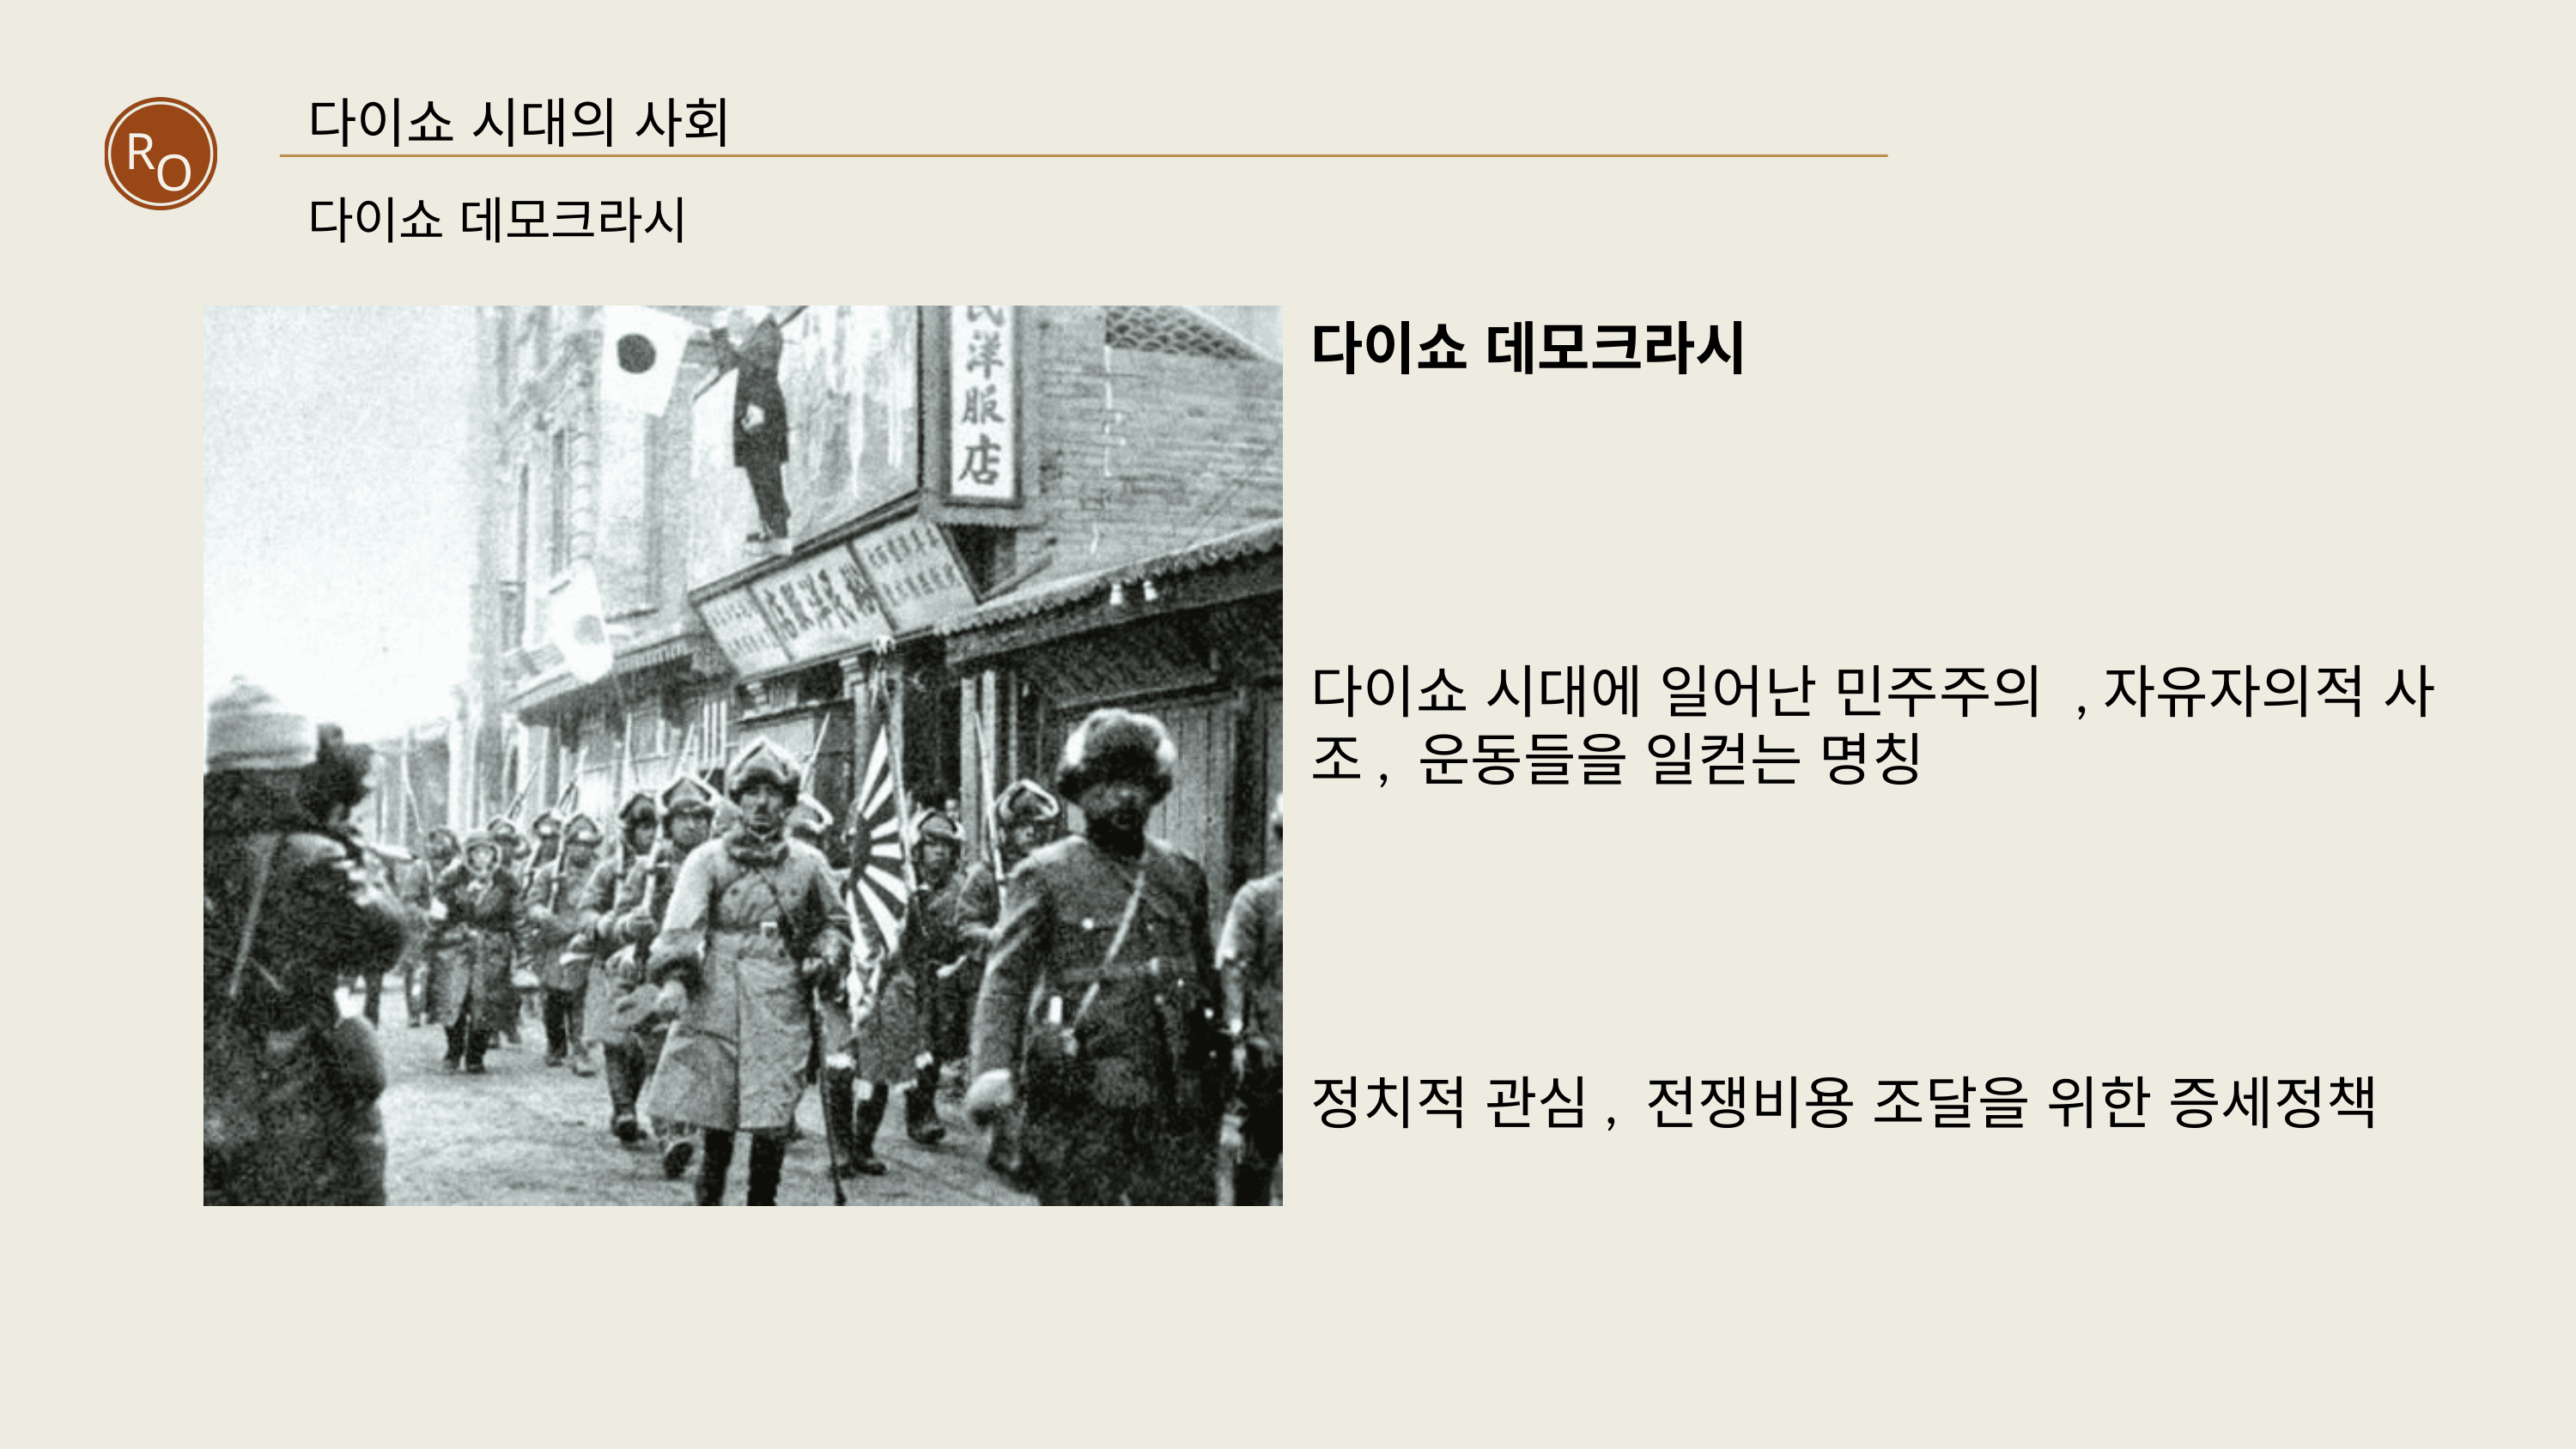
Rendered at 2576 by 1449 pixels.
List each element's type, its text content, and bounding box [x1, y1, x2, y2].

picture [204, 305, 1284, 1206]
text_box 다이쇼 시대의 사회 [295, 82, 1873, 161]
text_box 다이쇼 데모크라시 [295, 183, 891, 256]
text_box 다이쇼 데모크라시 다이쇼 시대에 일어난 민주주의 ,자유자의적 사조, 운동들을 일컫는 명칭 정치적 관심, 전쟁비용 조달을 위한 증세정책 [1297, 306, 2503, 1143]
text_box [104, 97, 217, 210]
text_box O [155, 130, 201, 202]
text_box R [125, 109, 155, 179]
